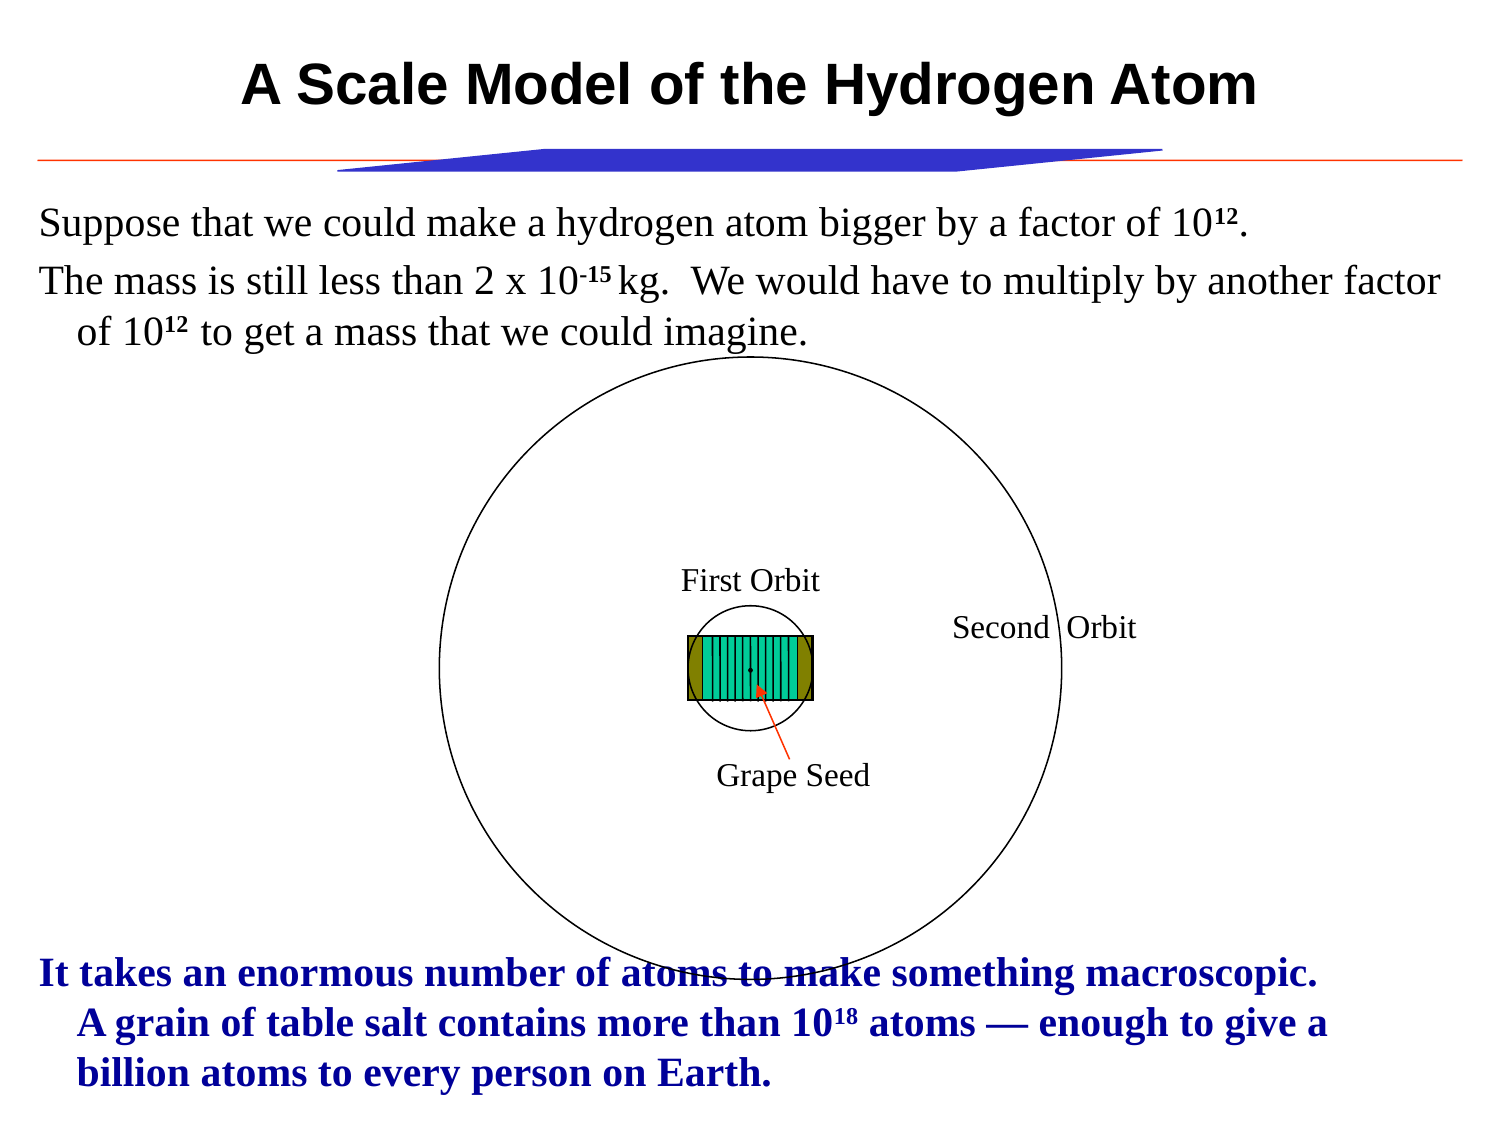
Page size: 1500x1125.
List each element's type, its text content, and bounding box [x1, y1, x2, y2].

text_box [712, 635, 789, 702]
list Suppose that we could make a hydrogen atom bigger by a factor of 1012. The mass is still less than 2 x 10-15 kg. We would have to multiply by another factor of 1012 to get a mass that we could imagine. It takes an enormous number of atoms to make something macroscopic. A grain of table salt contains more than 1018 atoms — enough to give a billion atoms to every person on Earth. [23, 187, 1465, 1125]
text_box Second Orbit [1067, 597, 1152, 652]
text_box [439, 356, 1062, 980]
title A Scale Model of the Hydrogen Atom [37, 18, 1463, 145]
